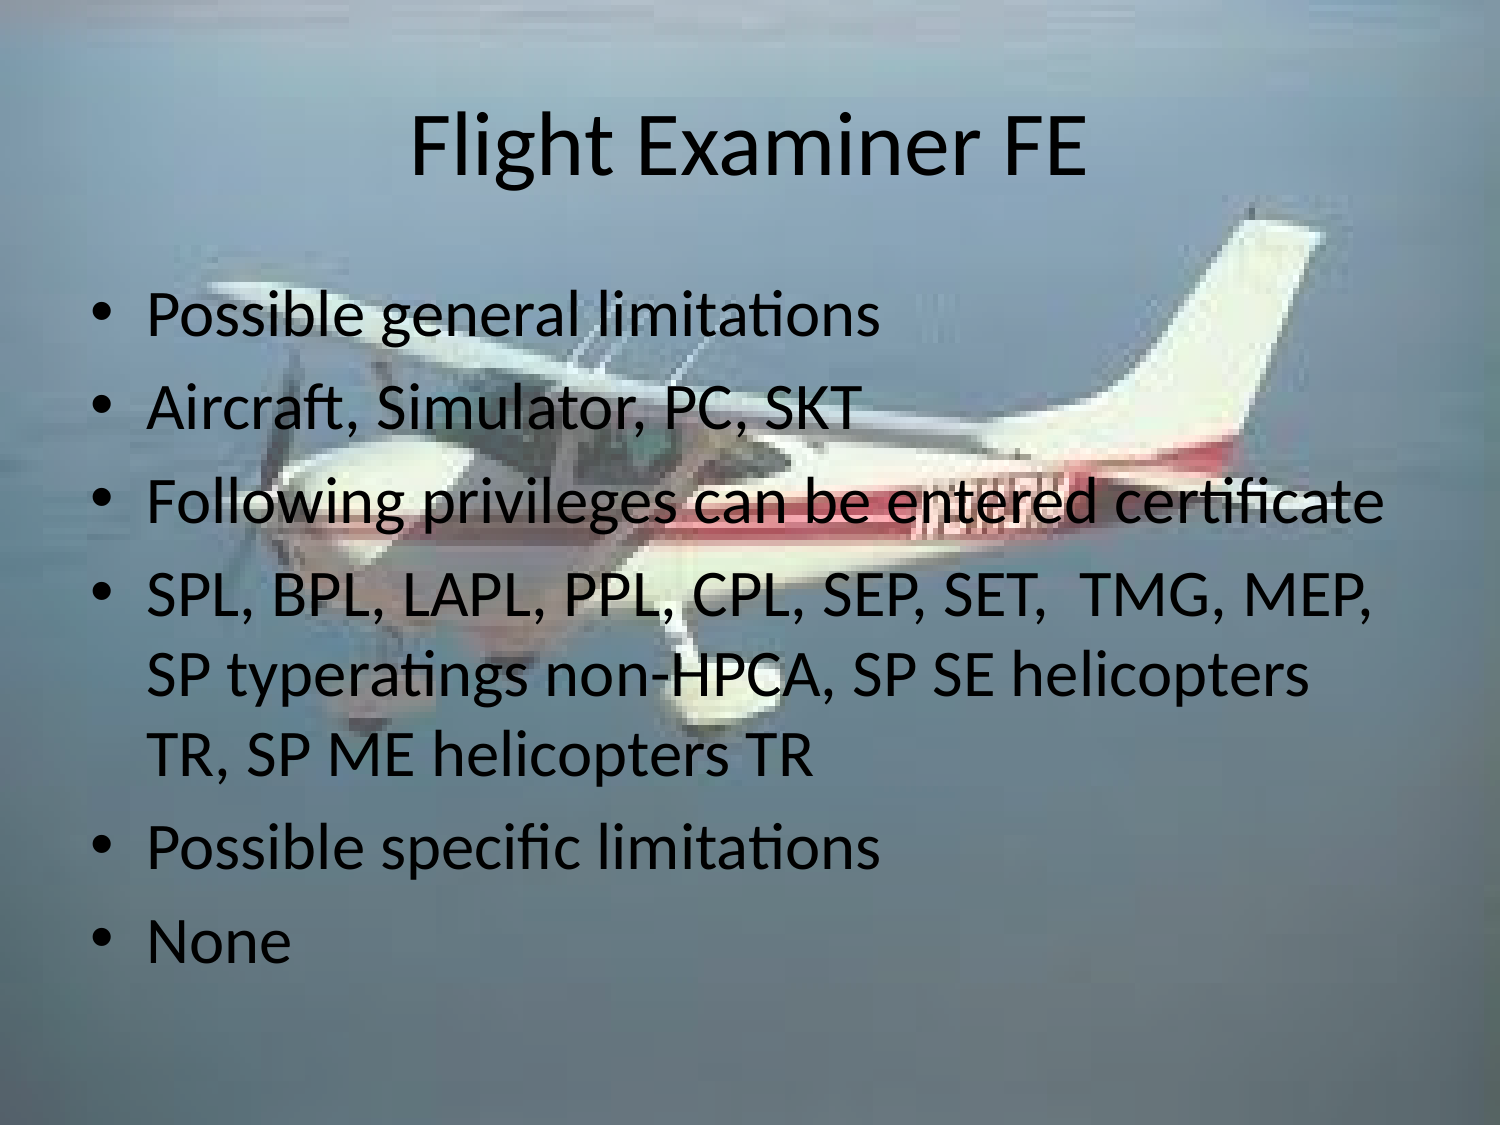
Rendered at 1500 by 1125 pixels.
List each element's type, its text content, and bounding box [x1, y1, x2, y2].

title Flight Examiner FE [75, 45, 1425, 233]
list Possible general limitations Aircraft, Simulator, PC, SKT Following privileges can be entered certificate SPL, BPL, LAPL, PPL, CPL, SEP, SET, TMG, MEP, SP typeratings non-HPCA, SP SE helicopters TR, SP ME helicopters TR Possible specific limitations None [75, 262, 1425, 1005]
